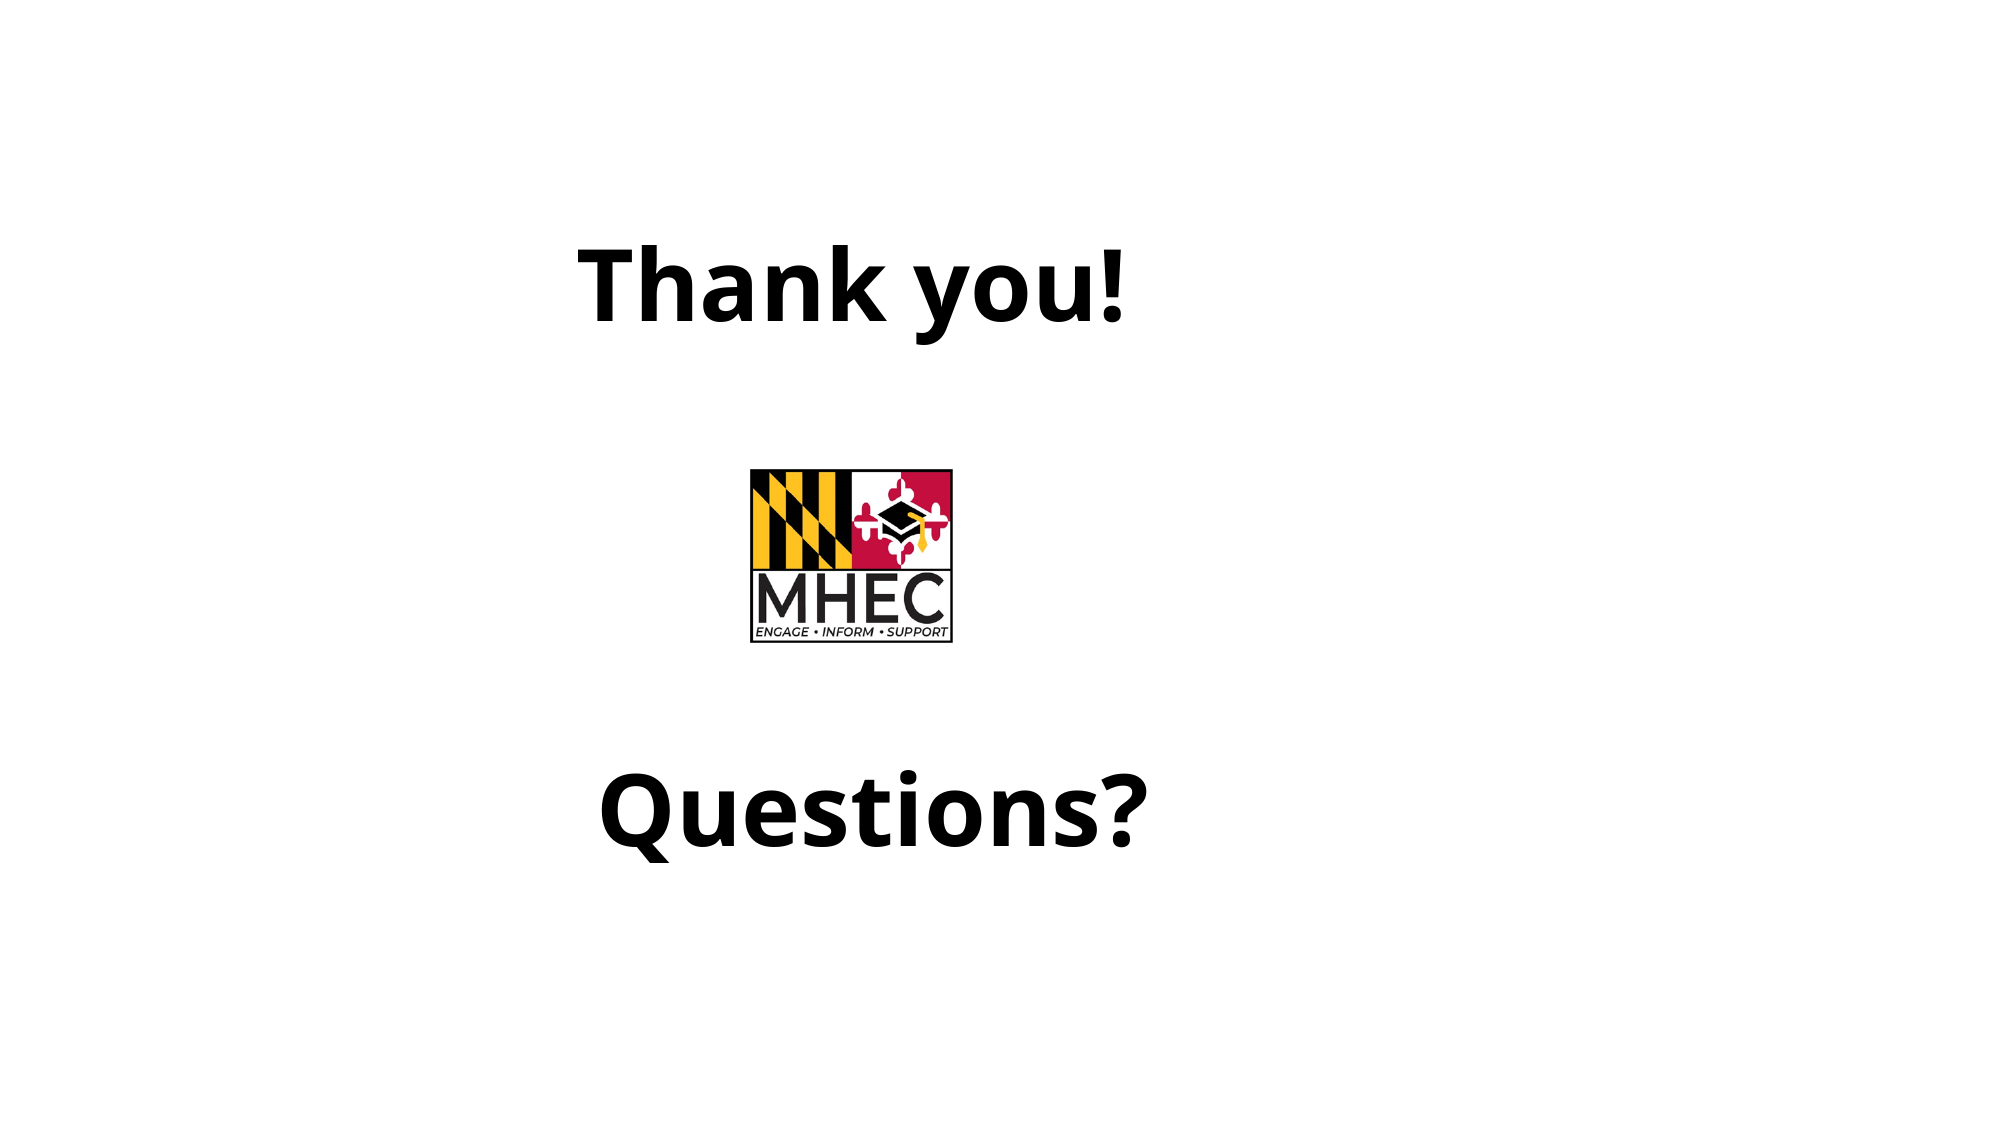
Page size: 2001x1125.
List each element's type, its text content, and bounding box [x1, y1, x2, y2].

list Questions? [270, 317, 1402, 1030]
picture [750, 469, 953, 643]
title Thank you! [302, 59, 1402, 518]
